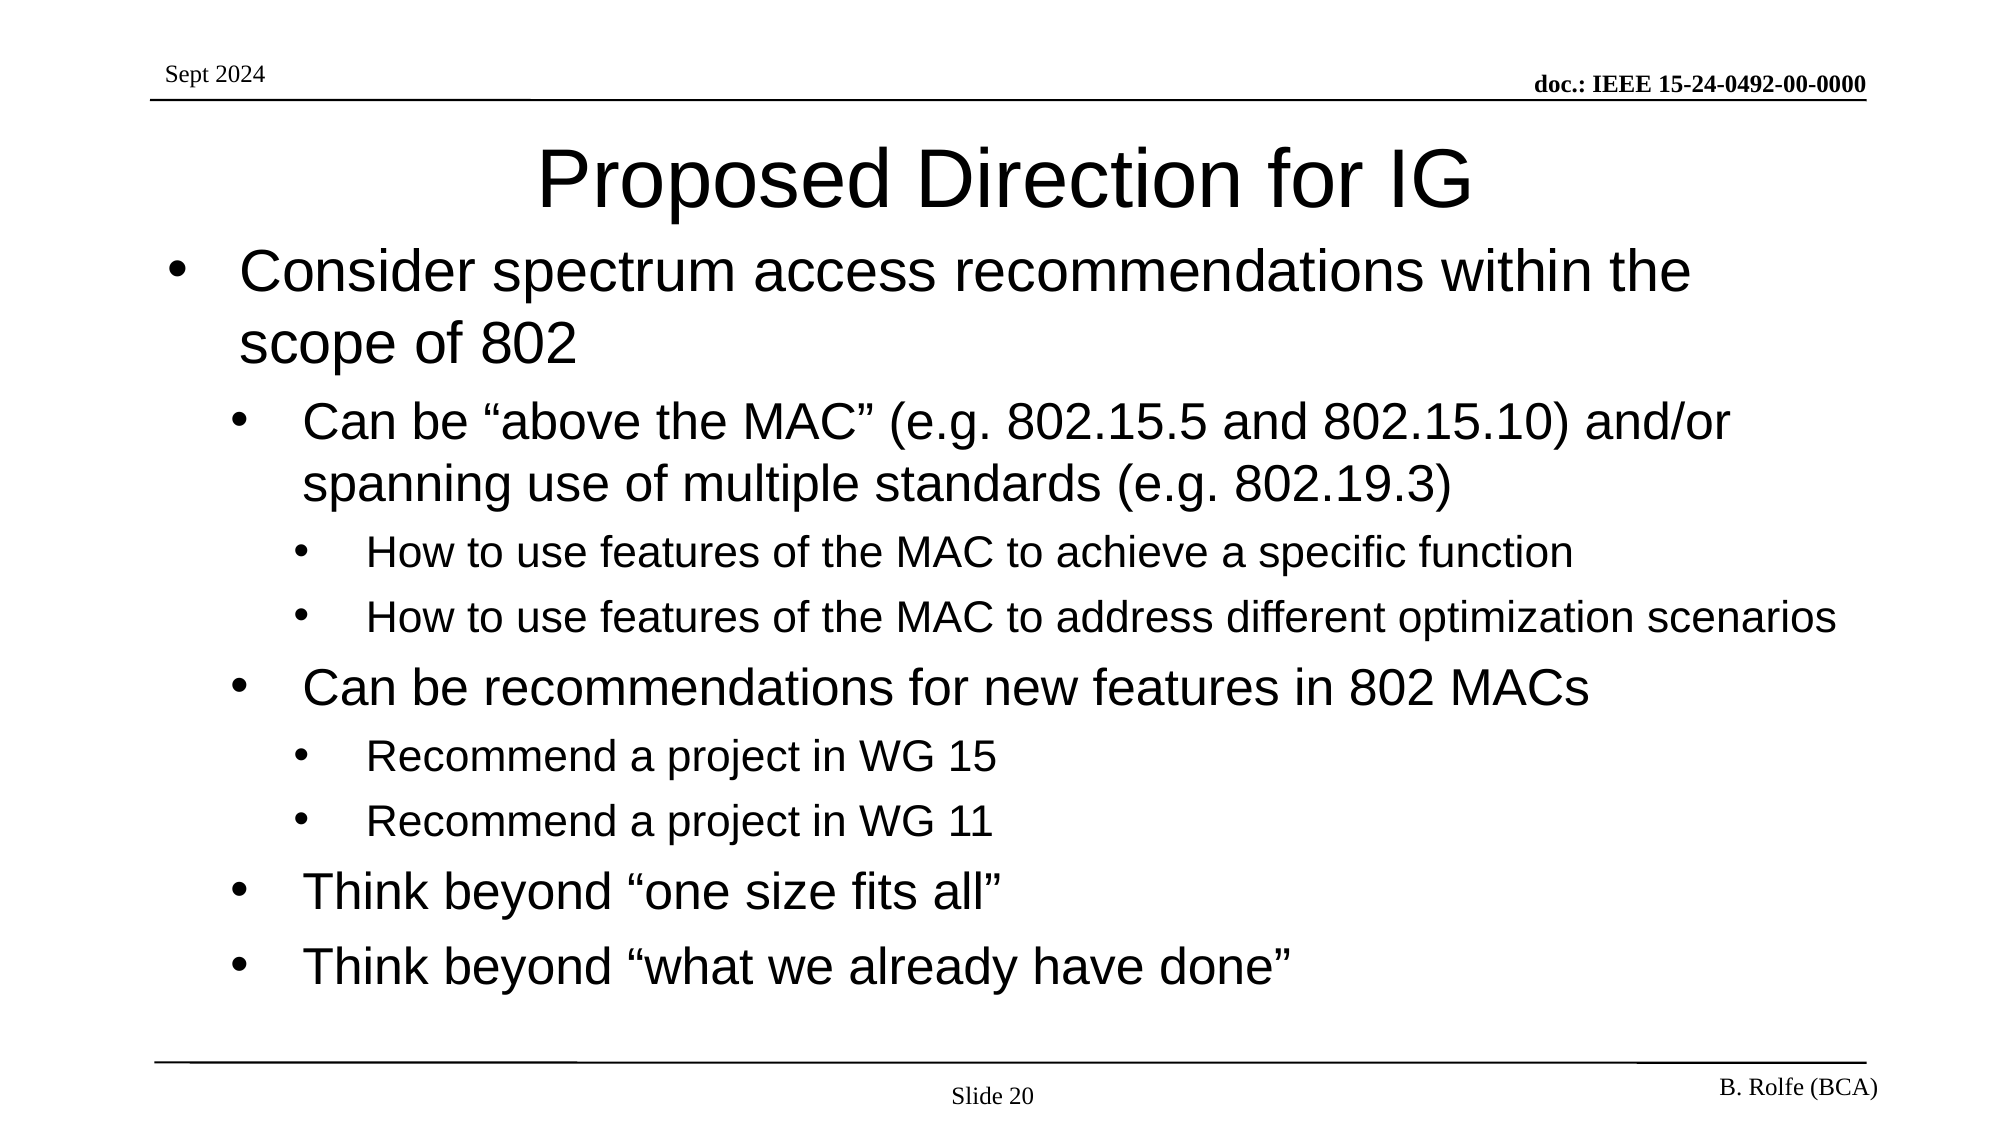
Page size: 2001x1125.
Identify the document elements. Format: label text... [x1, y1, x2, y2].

title Proposed Direction for IG [148, 112, 1865, 237]
list Consider spectrum access recommendations within the scope of 802 Can be “above the MAC” (e.g. 802.15.5 and 802.15.10) and/or spanning use of multiple standards (e.g. 802.19.3) How to use features of the MAC to achieve a specific function How to use features of the MAC to address different optimization scenarios Can be recommendations for new features in 802 MACs Recommend a project in WG 15 Recommend a project in WG 11 Think beyond “one size fits all” Think beyond “what we already have done” [152, 224, 1865, 1024]
slide_number Slide 20 [921, 1075, 1065, 1115]
